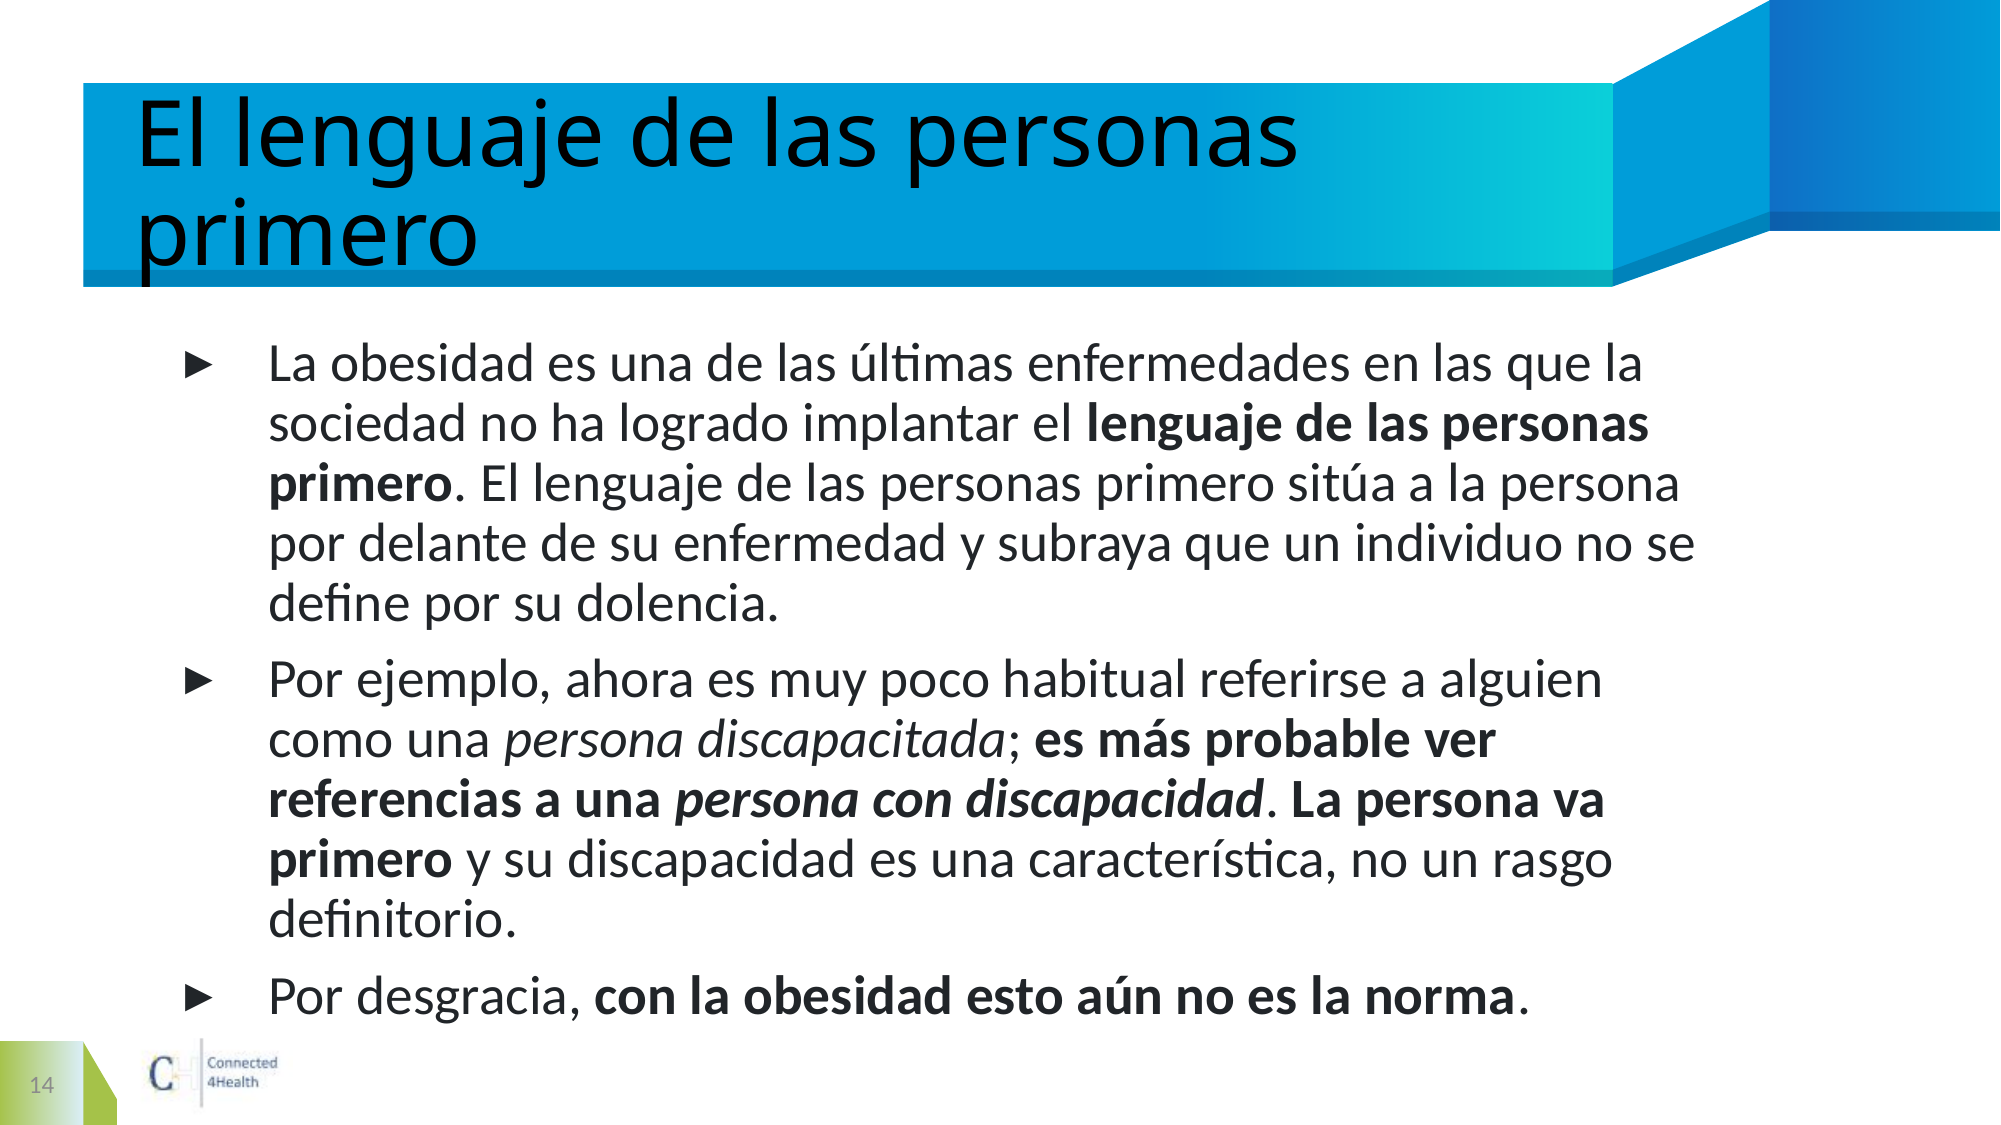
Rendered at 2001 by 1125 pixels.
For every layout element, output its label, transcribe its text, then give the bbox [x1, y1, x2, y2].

picture [117, 1026, 293, 1125]
slide_number 14 [0, 1041, 84, 1125]
title El lenguaje de las personas primero [134, 85, 1613, 287]
list La obesidad es una de las últimas enfermedades en las que la sociedad no ha logrado implantar el lenguaje de las personas primero. El lenguaje de las personas primero sitúa a la persona por delante de su enfermedad y subraya que un individuo no se define por su dolencia. Por ejemplo, ahora es muy poco habitual referirse a alguien como una persona discapacitada; es más probable ver referencias a una persona con discapacidad. La persona va primero y su discapacidad es una característica, no un rasgo definitorio. Por desgracia, con la obesidad esto aún no es la norma. [168, 333, 1712, 1075]
